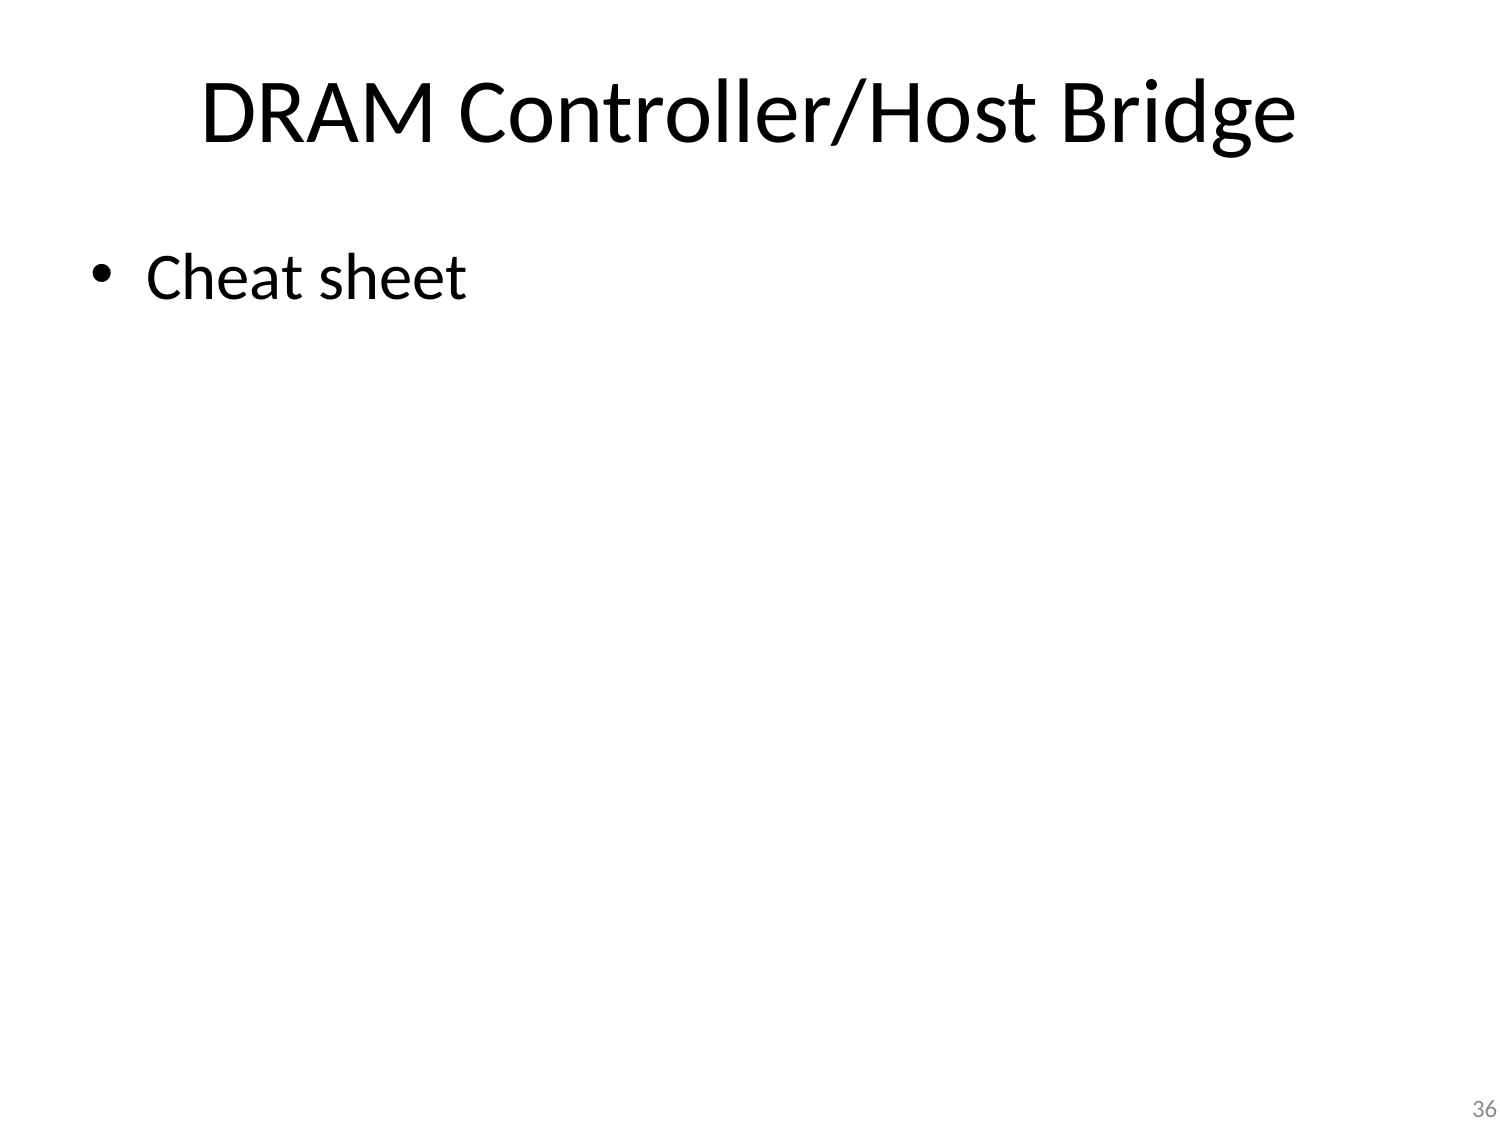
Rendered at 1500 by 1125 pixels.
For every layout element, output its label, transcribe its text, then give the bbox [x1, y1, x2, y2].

title DRAM Controller/Host Bridge [75, 12, 1425, 200]
slide_number 36 [1162, 1077, 1500, 1125]
list Cheat sheet [75, 224, 1425, 1025]
